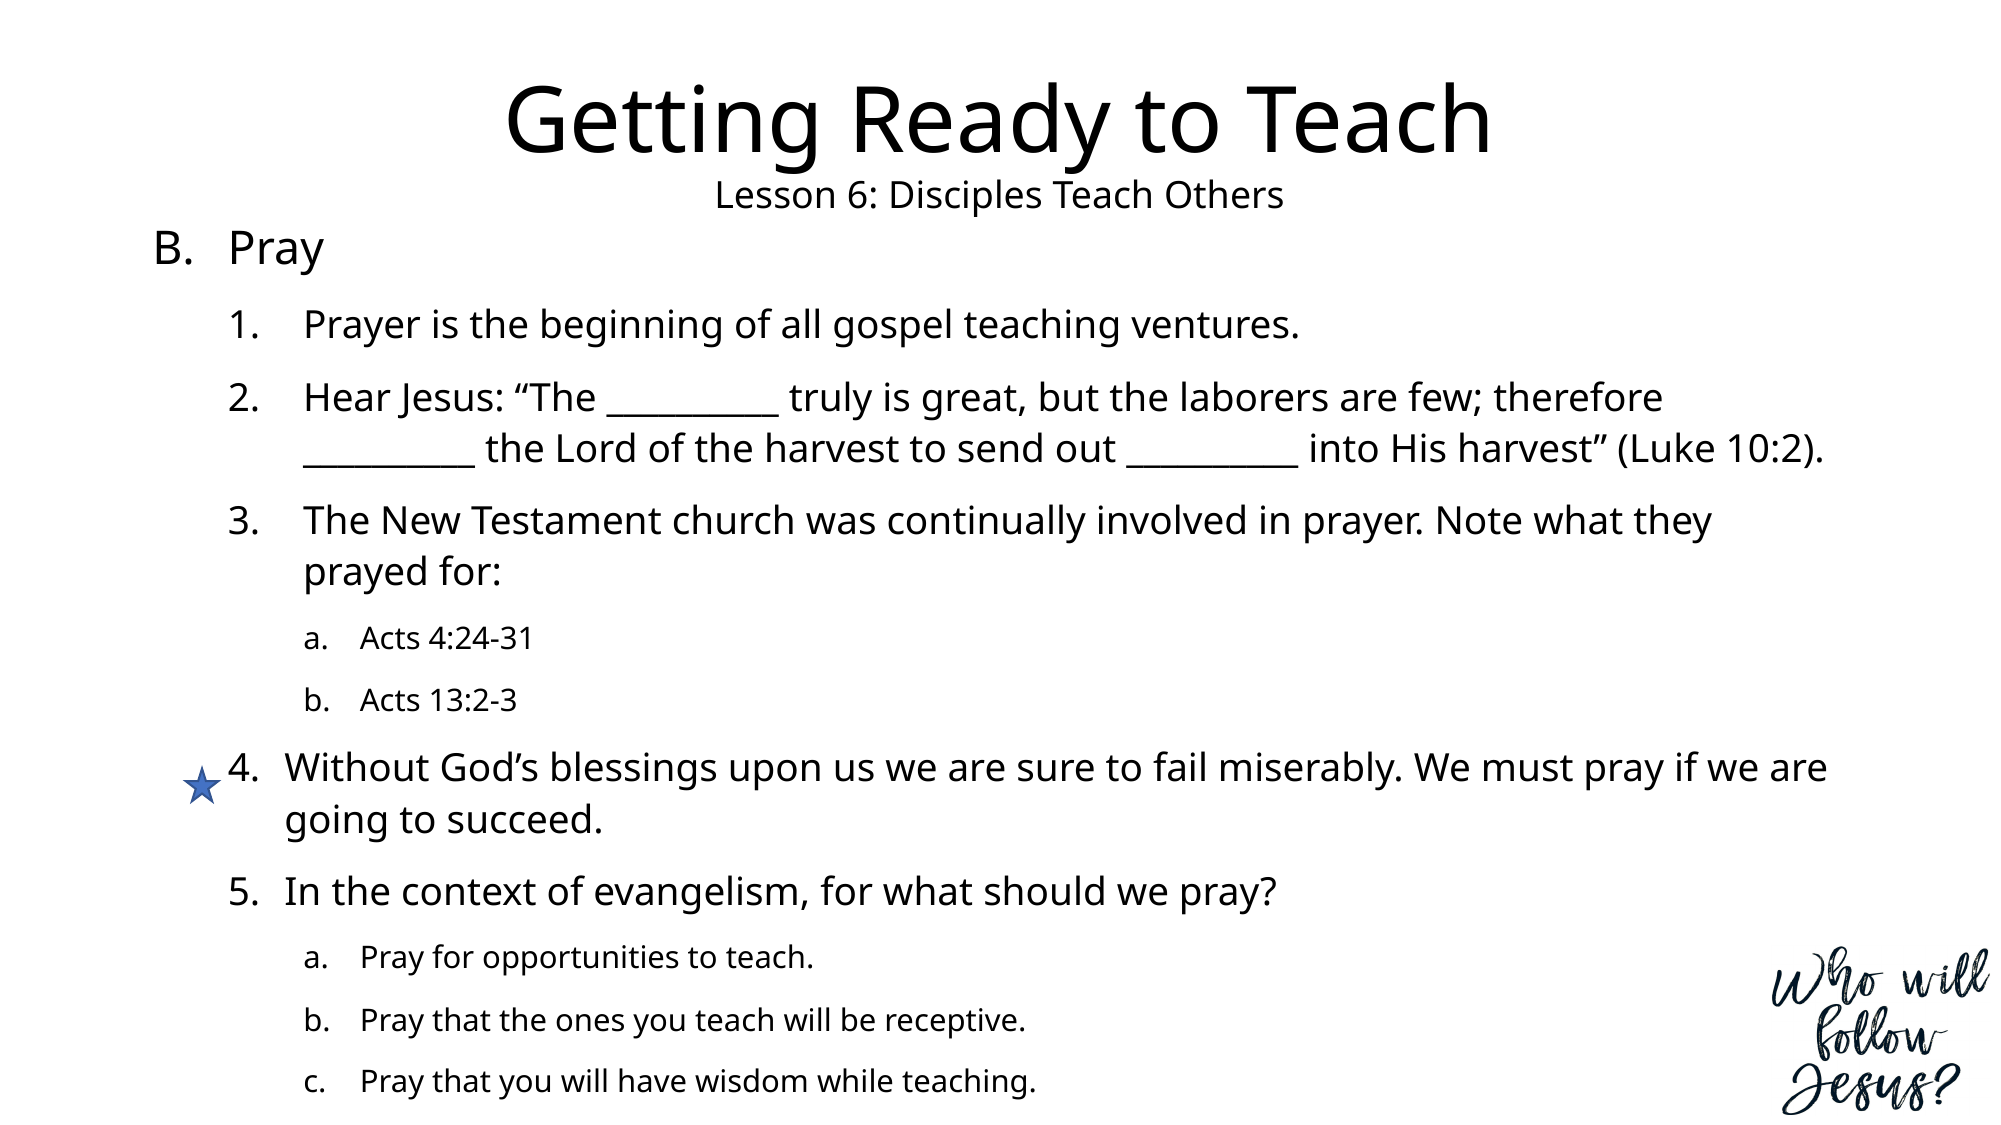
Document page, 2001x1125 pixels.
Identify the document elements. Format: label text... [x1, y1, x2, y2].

list Pray Prayer is the beginning of all gospel teaching ventures. Hear Jesus: “The __________ truly is great, but the laborers are few; therefore __________ the Lord of the harvest to send out __________ into His harvest” (Luke 10:2). The New Testament church was continually involved in prayer. Note what they prayed for: Acts 4:24-31 Acts 13:2-3 Without God’s blessings upon us we are sure to fail miserably. We must pray if we are going to succeed. In the context of evangelism, for what should we pray? Pray for opportunities to teach. Pray that the ones you teach will be receptive. Pray that you will have wisdom while teaching. [137, 205, 1863, 1125]
text_box [182, 765, 222, 805]
title Getting Ready to Teach Lesson 6: Disciples Teach Others [137, 29, 1863, 205]
picture [1771, 945, 1991, 1116]
